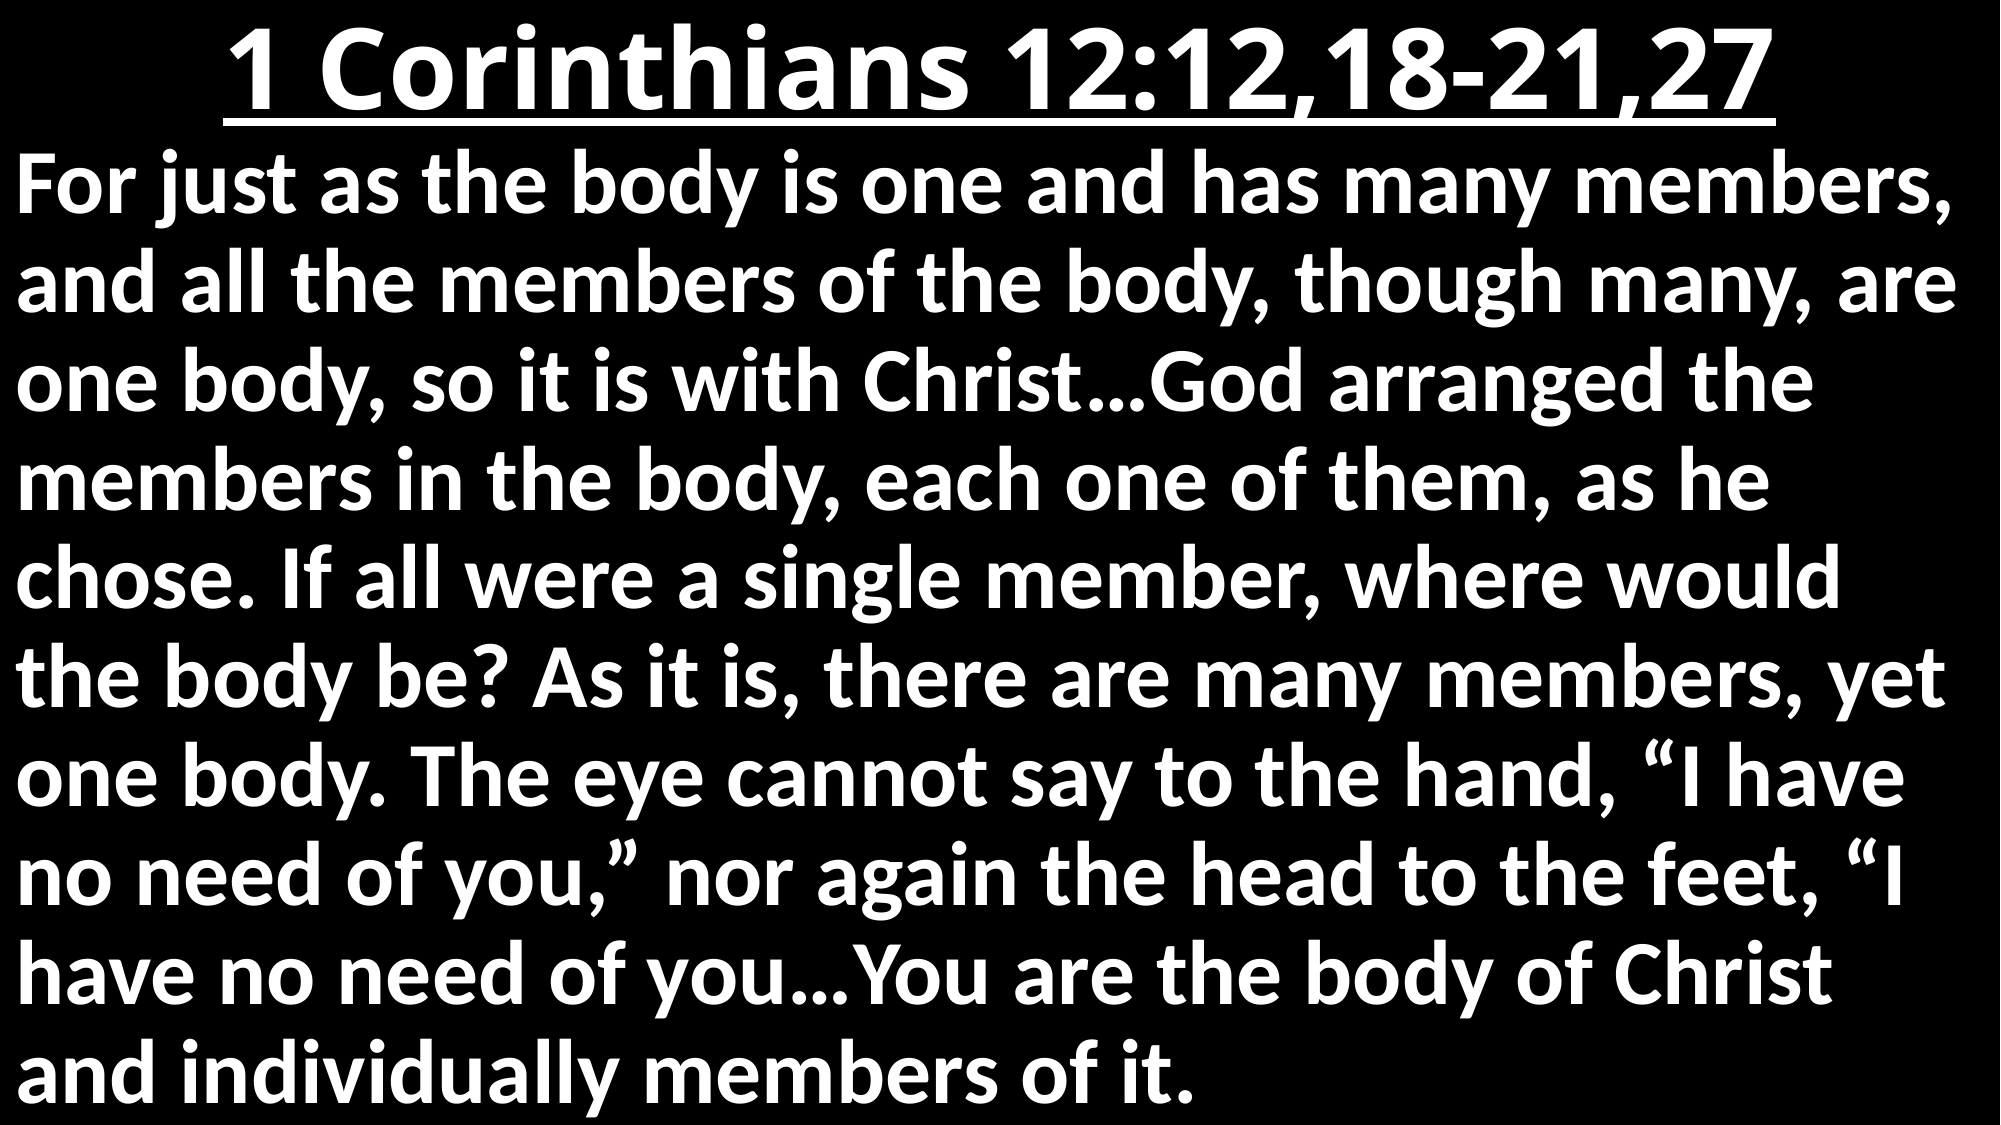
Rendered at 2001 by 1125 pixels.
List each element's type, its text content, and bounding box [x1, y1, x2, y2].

list For just as the body is one and has many members, and all the members of the body, though many, are one body, so it is with Christ…God arranged the members in the body, each one of them, as he chose. If all were a single member, where would the body be? As it is, there are many members, yet one body. The eye cannot say to the hand, “I have no need of you,” nor again the head to the feet, “I have no need of you…You are the body of Christ and individually members of it. [0, 126, 2000, 1125]
title 1 Corinthians 12:12,18-21,27 [137, 0, 1863, 126]
